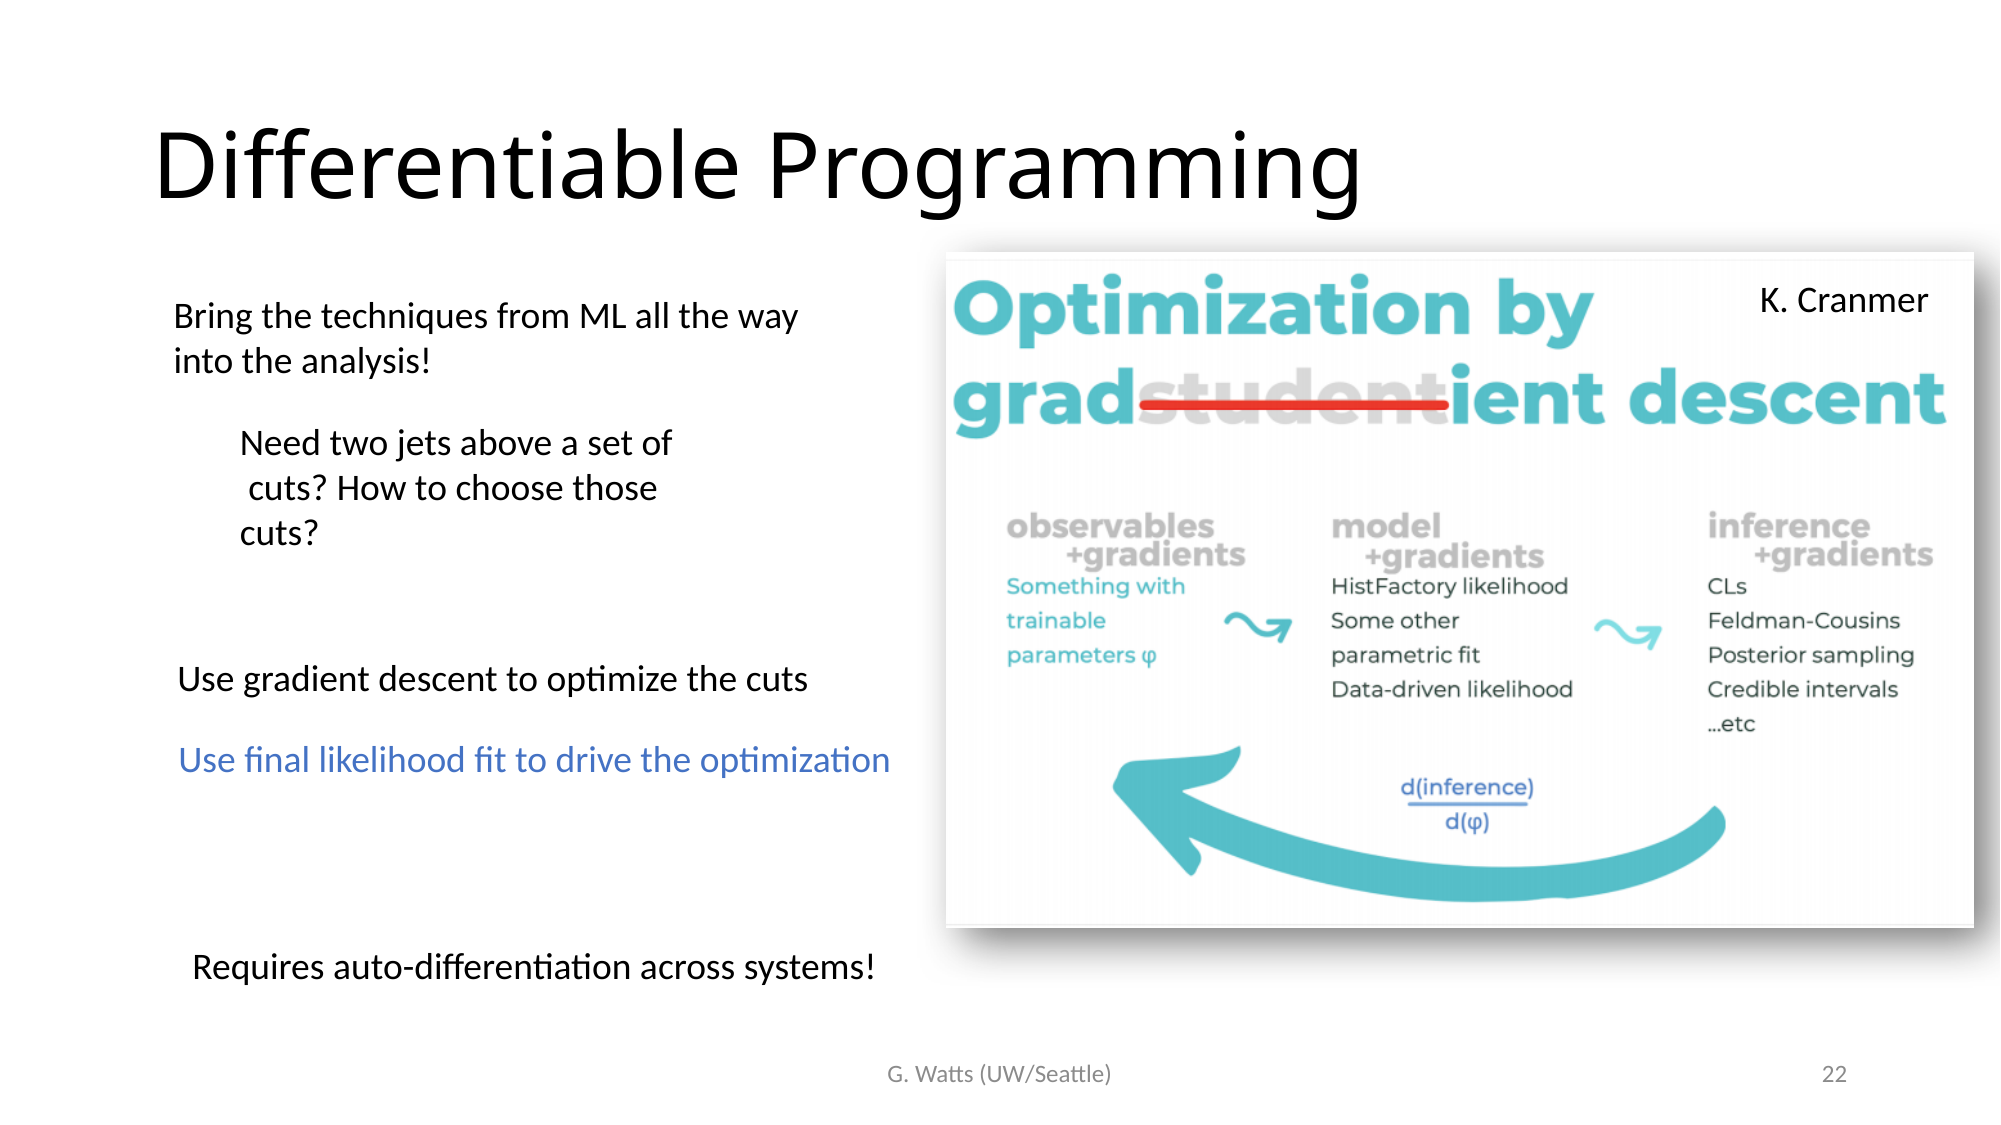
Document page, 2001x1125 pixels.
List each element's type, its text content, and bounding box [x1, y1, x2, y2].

footer G. Watts (UW/Seattle) [662, 1042, 1338, 1103]
picture [946, 252, 1974, 928]
slide_number 22 [1412, 1042, 1863, 1103]
text_box Use gradient descent to optimize the cuts [162, 647, 825, 707]
text_box Use final likelihood fit to drive the optimization [163, 727, 907, 788]
text_box Bring the techniques from ML all the way into the analysis! [158, 283, 879, 389]
text_box Requires auto-differentiation across systems! [177, 934, 893, 995]
title Differentiable Programming [137, 59, 1863, 278]
